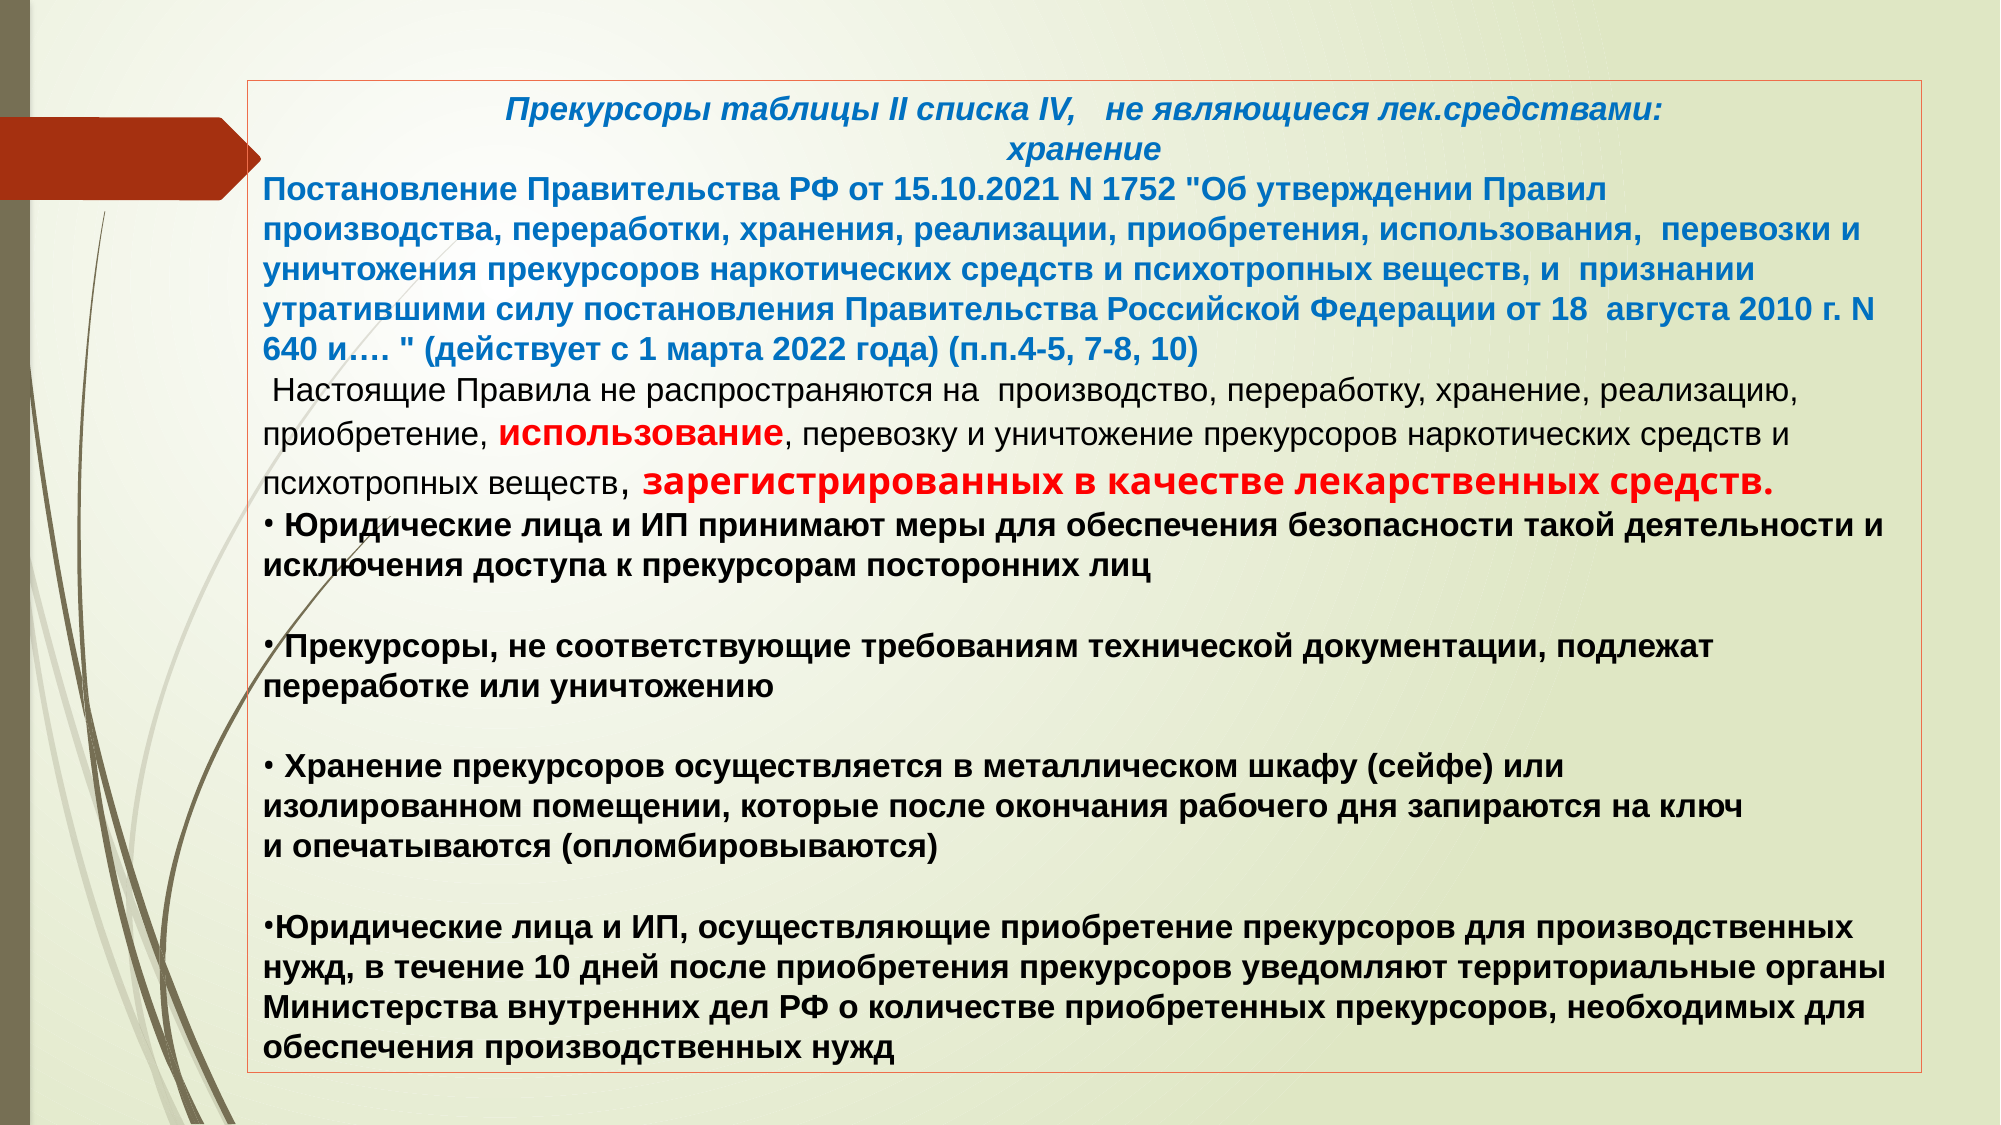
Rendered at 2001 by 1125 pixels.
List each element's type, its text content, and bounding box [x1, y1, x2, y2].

text_box Прекурсоры таблицы II списка IV, не являющиеся лек.средствами: хранение Постановление Правительства РФ от 15.10.2021 N 1752 "Об утверждении Правил производства, переработки, хранения, реализации, приобретения, использования, перевозки и уничтожения прекурсоров наркотических средств и психотропных веществ, и признании утратившими силу постановления Правительства Российской Федерации от 18 августа 2010 г. N 640 и…. " (действует с 1 марта 2022 года) (п.п.4-5, 7-8, 10) Настоящие Правила не распространяются на производство, переработку, хранение, реализацию, приобретение, использование, перевозку и уничтожение прекурсоров наркотических средств и психотропных веществ, зарегистрированных в качестве лекарственных средств. Юридические лица и ИП принимают меры для обеспечения безопасности такой деятельности и исключения доступа к прекурсорам посторонних лиц Прекурсоры, не соответствующие требованиям технической документации, подлежат переработке или уничтожению Хранение прекурсоров осуществляется в металлическом шкафу (сейфе) или изолированном помещении, которые после окончания рабочего дня запираются на ключ и опечатываются (опломбировываются) Юридические лица и ИП, осуществляющие приобретение прекурсоров для производственных нужд, в течение 10 дней после приобретения прекурсоров уведомляют территориальные органы Министерства внутренних дел РФ о количестве приобретенных прекурсоров, необходимых для обеспечения производственных нужд [247, 80, 1922, 1073]
